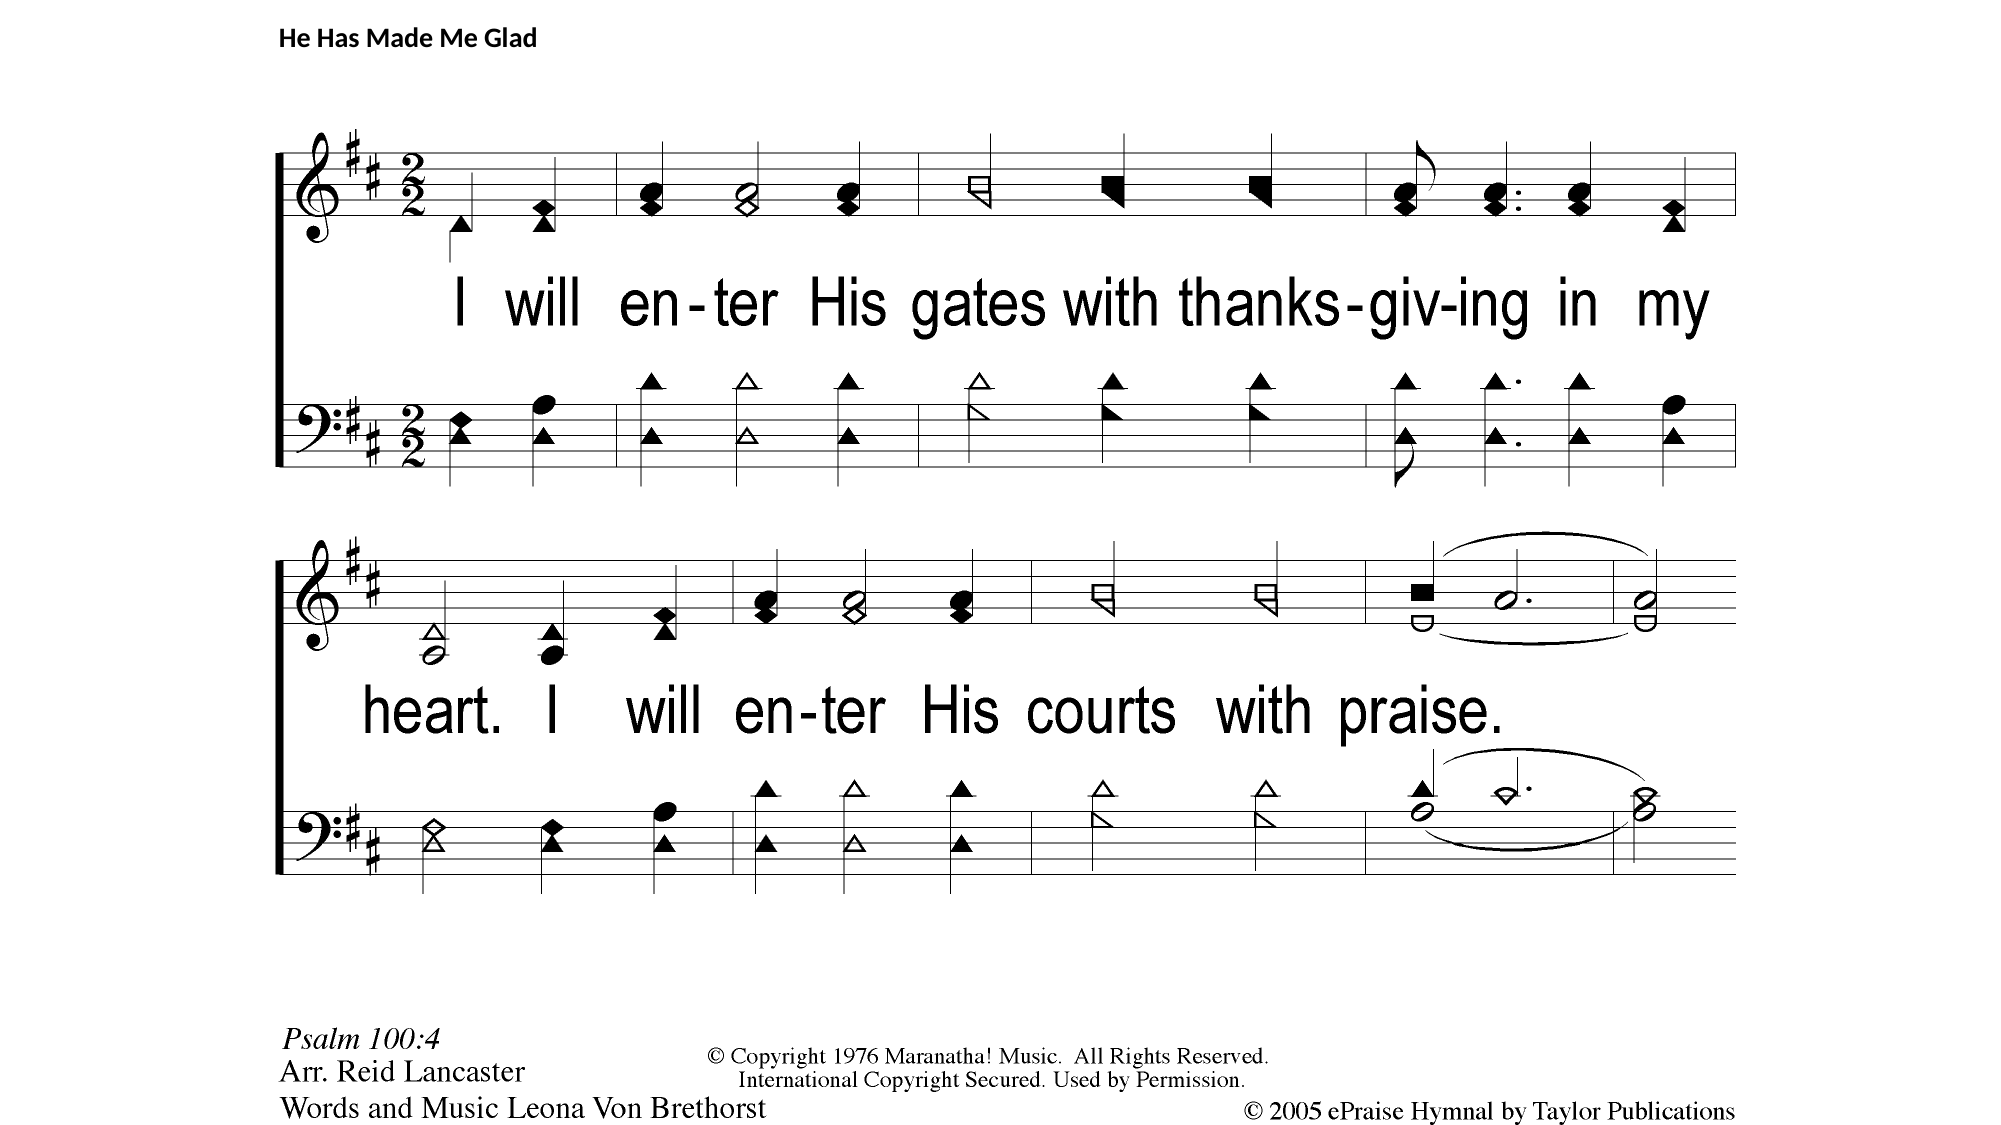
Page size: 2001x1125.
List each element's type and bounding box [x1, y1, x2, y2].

picture [249, 0, 1751, 1125]
